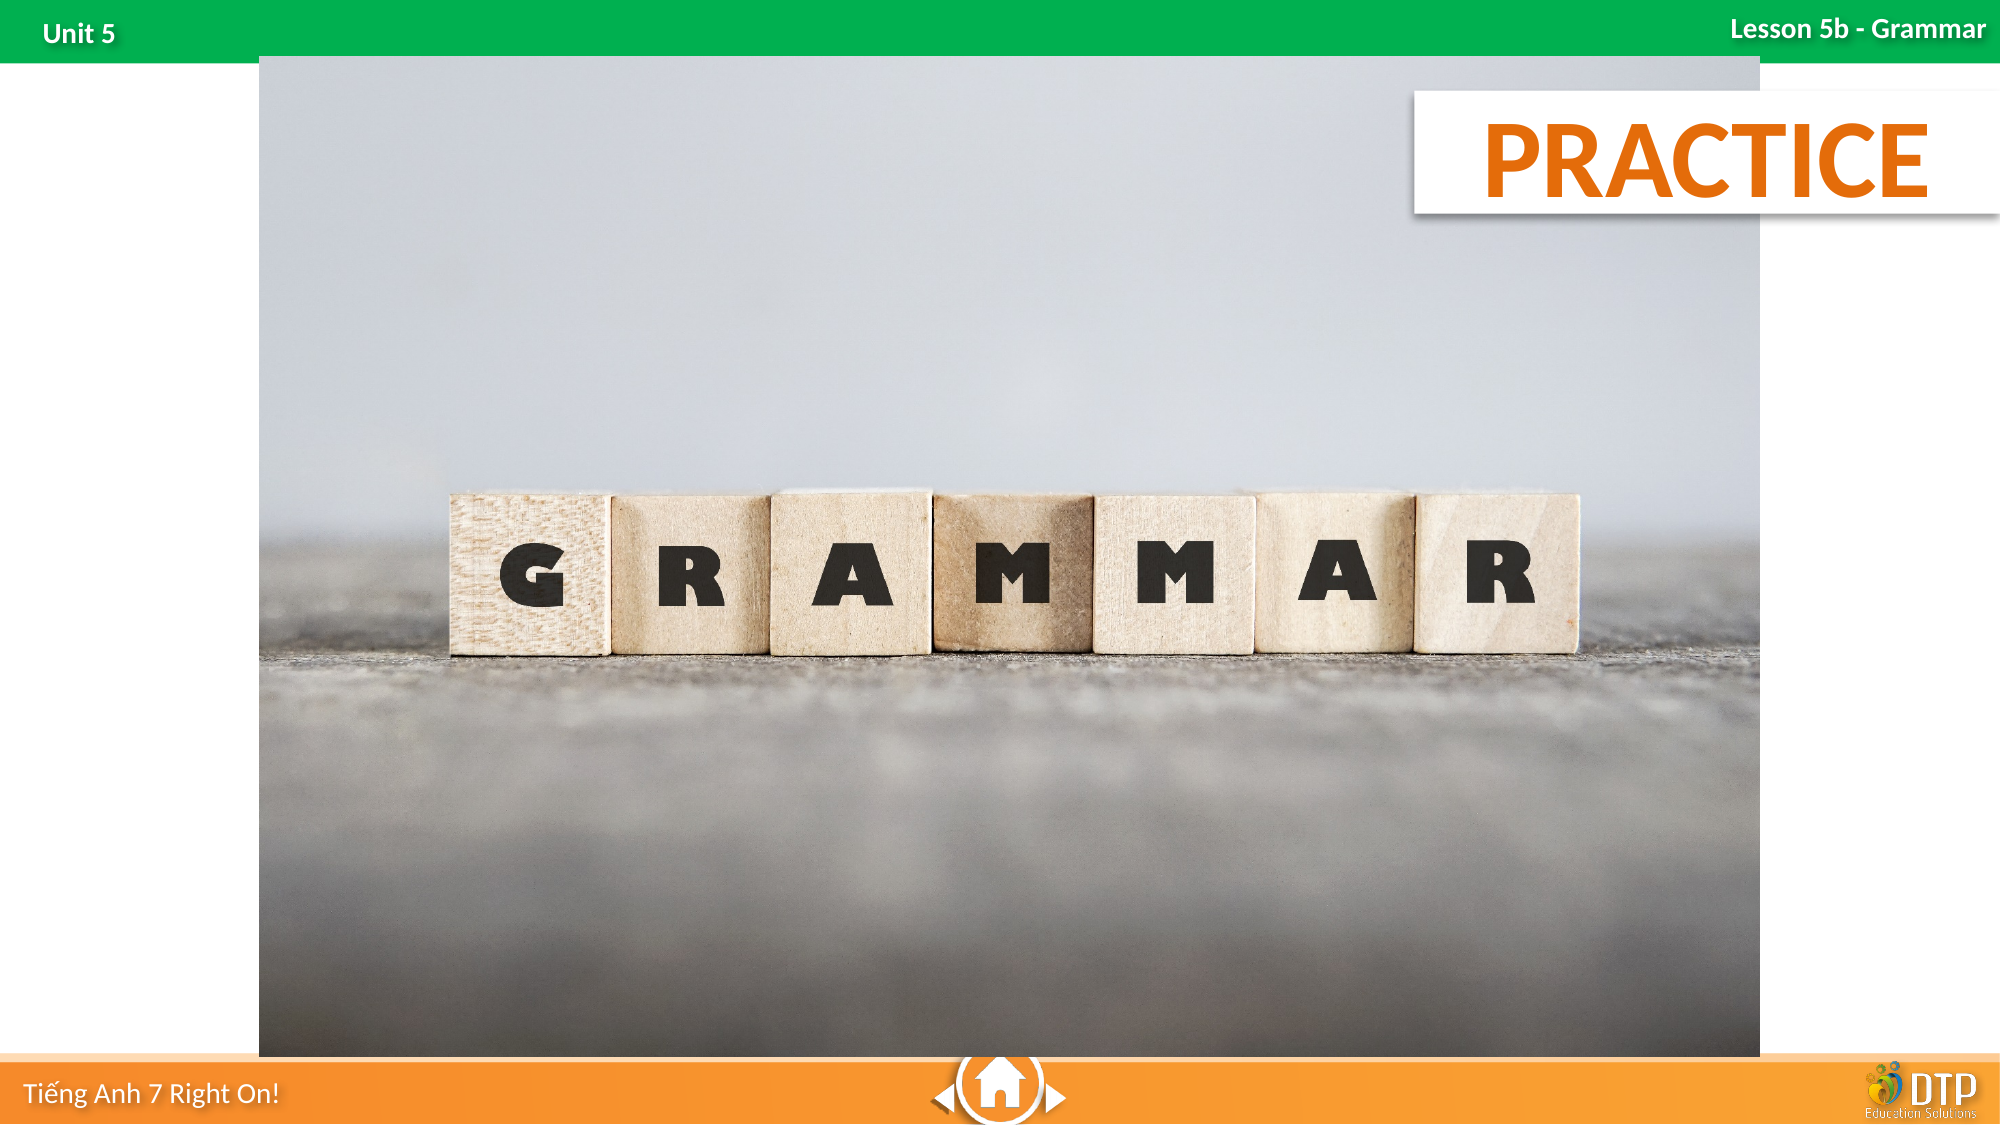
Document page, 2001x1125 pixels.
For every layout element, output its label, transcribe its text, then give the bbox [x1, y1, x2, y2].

text_box PRACTICE [1763, 90, 2000, 214]
picture [0, 56, 2000, 1125]
